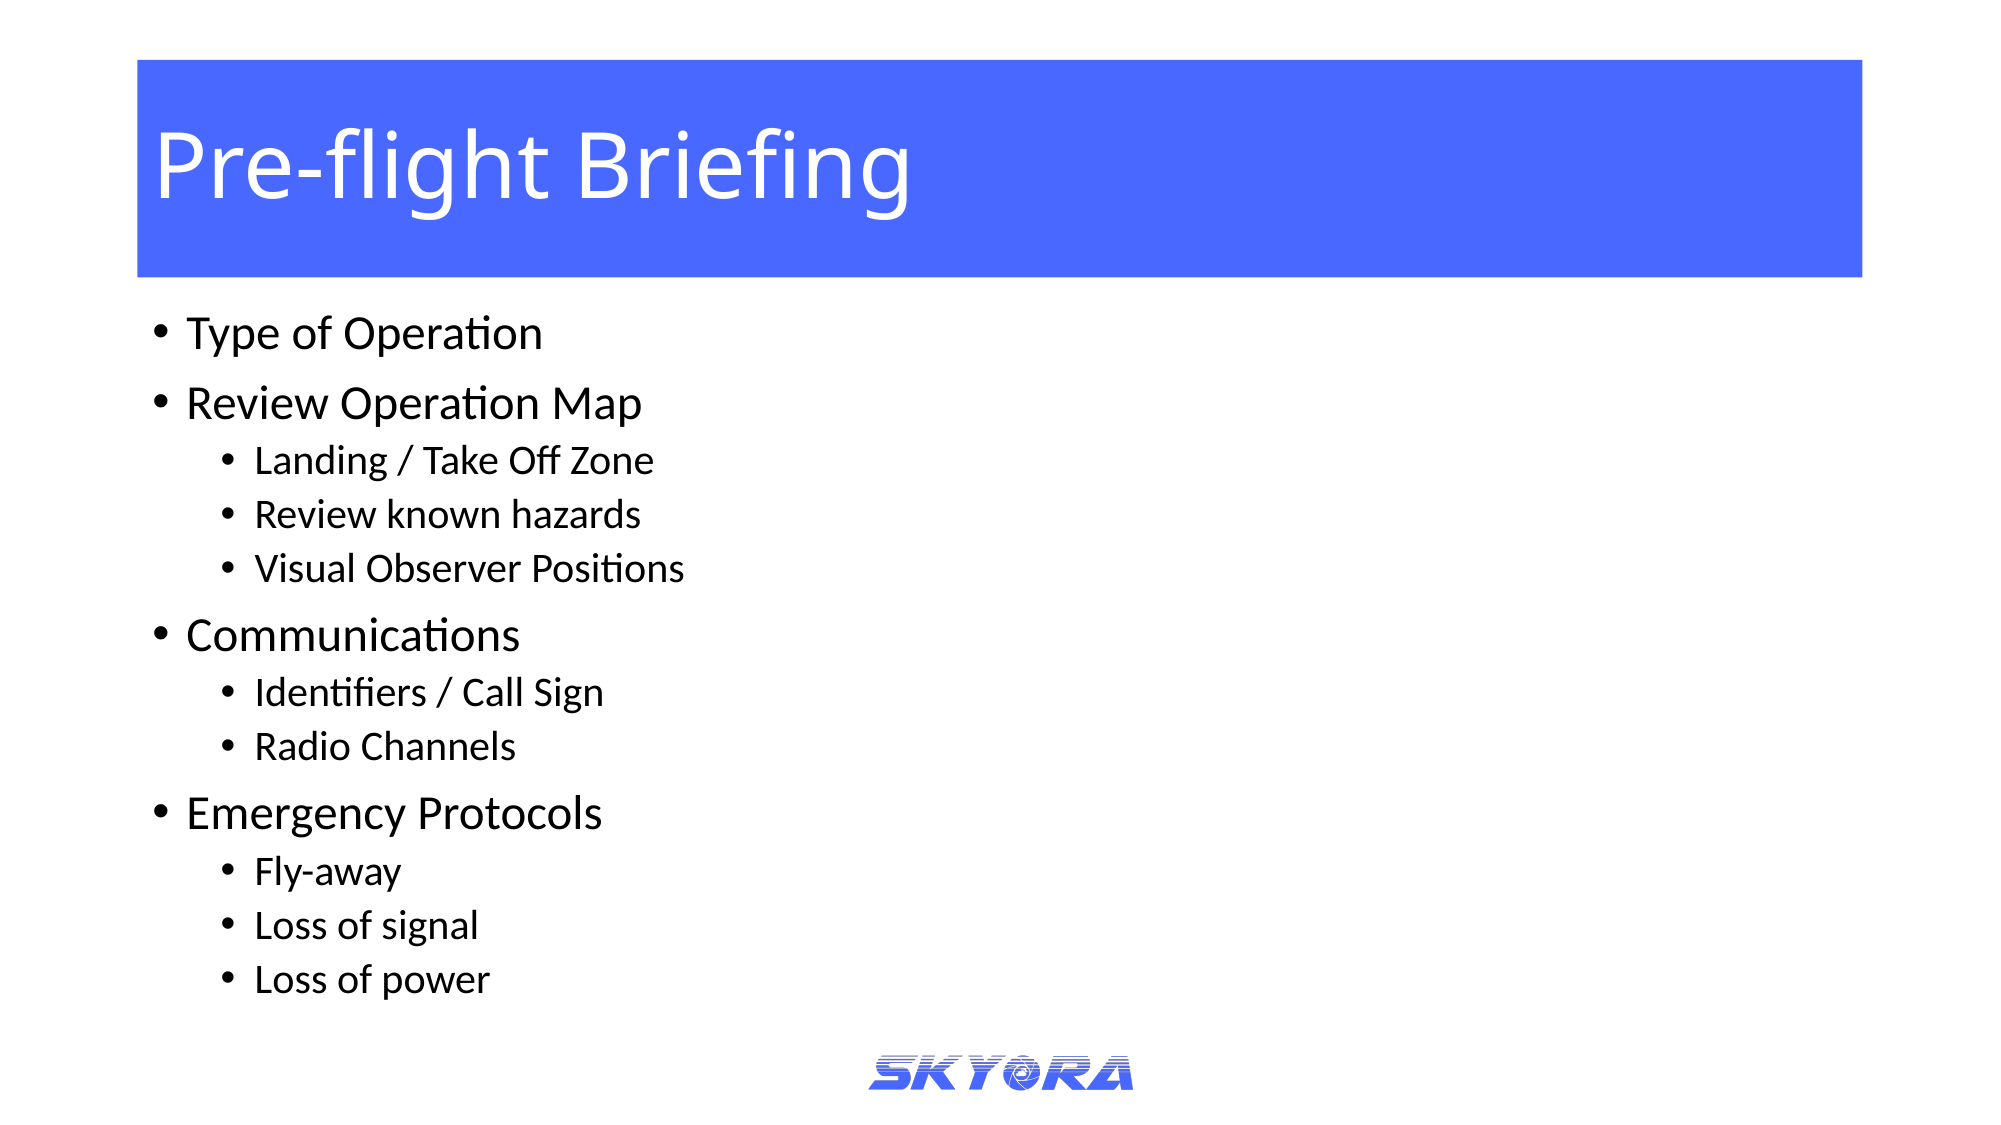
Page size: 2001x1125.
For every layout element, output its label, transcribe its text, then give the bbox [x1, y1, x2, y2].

picture [864, 1052, 1136, 1093]
list Type of Operation Review Operation Map Landing / Take Off Zone Review known hazards Visual Observer Positions Communications Identifiers / Call Sign Radio Channels Emergency Protocols Fly-away Loss of signal Loss of power [137, 299, 1863, 1014]
title Pre-flight Briefing [137, 59, 1863, 278]
